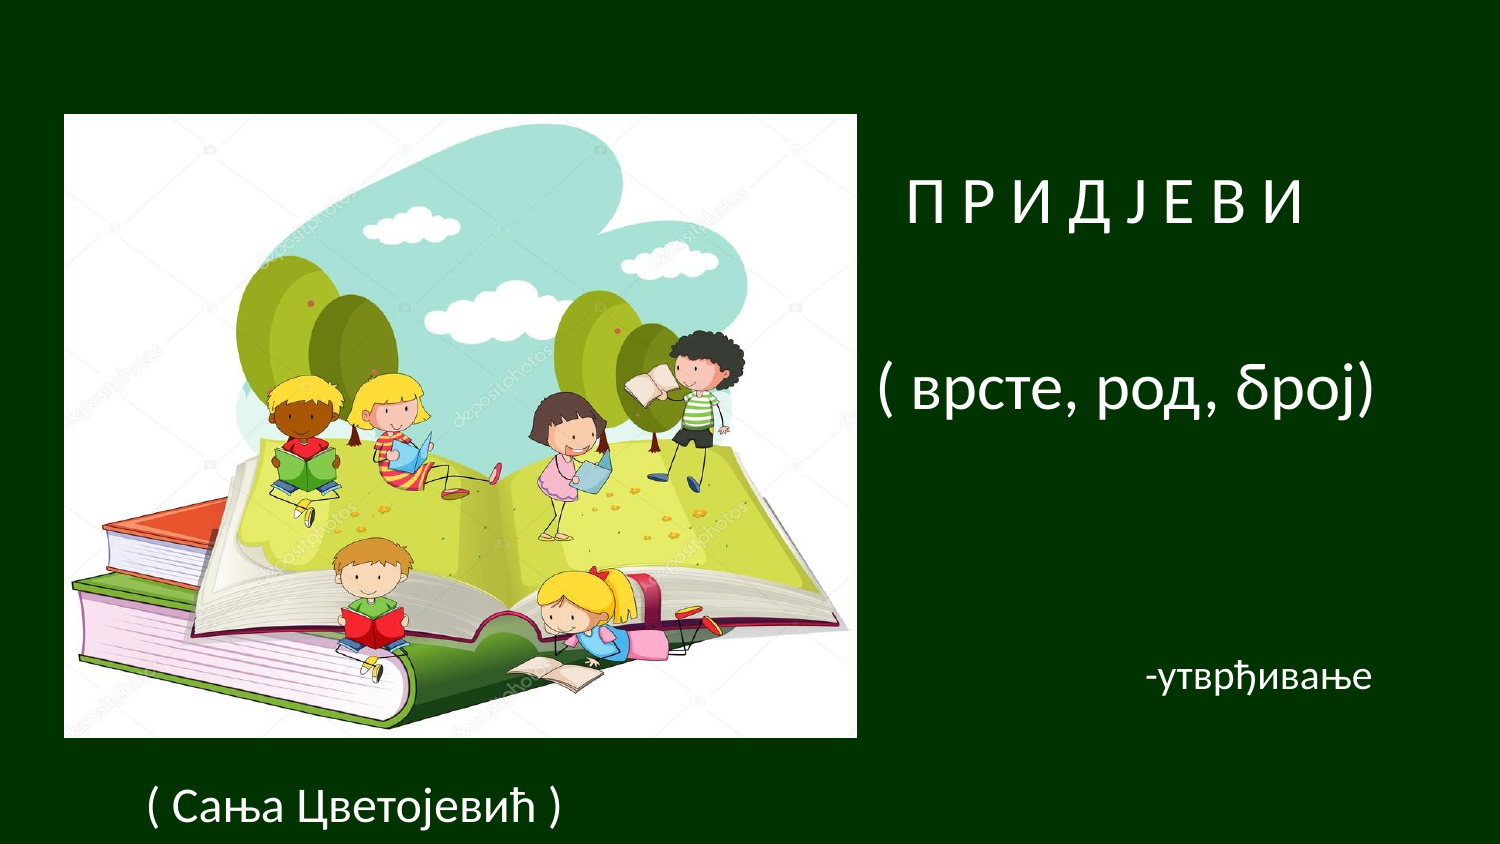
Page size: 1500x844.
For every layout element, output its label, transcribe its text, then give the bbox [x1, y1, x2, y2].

subtitle П Р И Д Ј Е В И ( врсте, род, број) -утврђивање [64, 55, 1436, 788]
picture [64, 114, 857, 738]
text_box ( Сања Цветојевић ) [51, 759, 658, 844]
